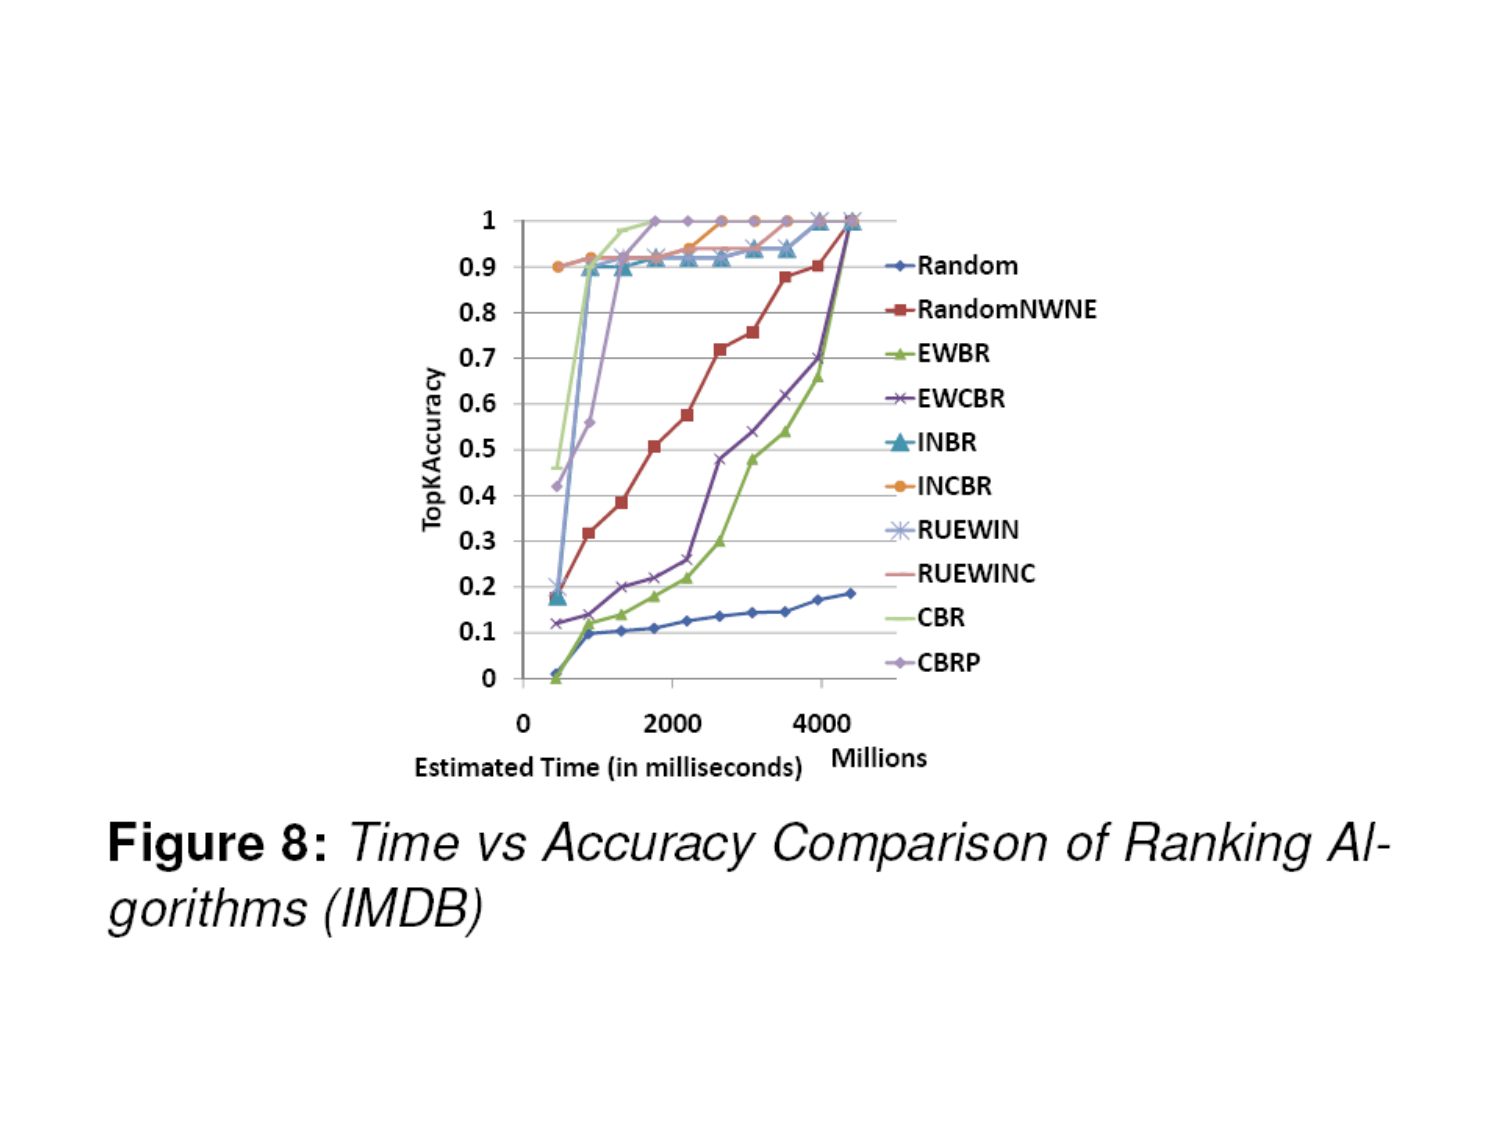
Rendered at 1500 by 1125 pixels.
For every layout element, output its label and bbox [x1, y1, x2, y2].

picture [65, 169, 1435, 955]
